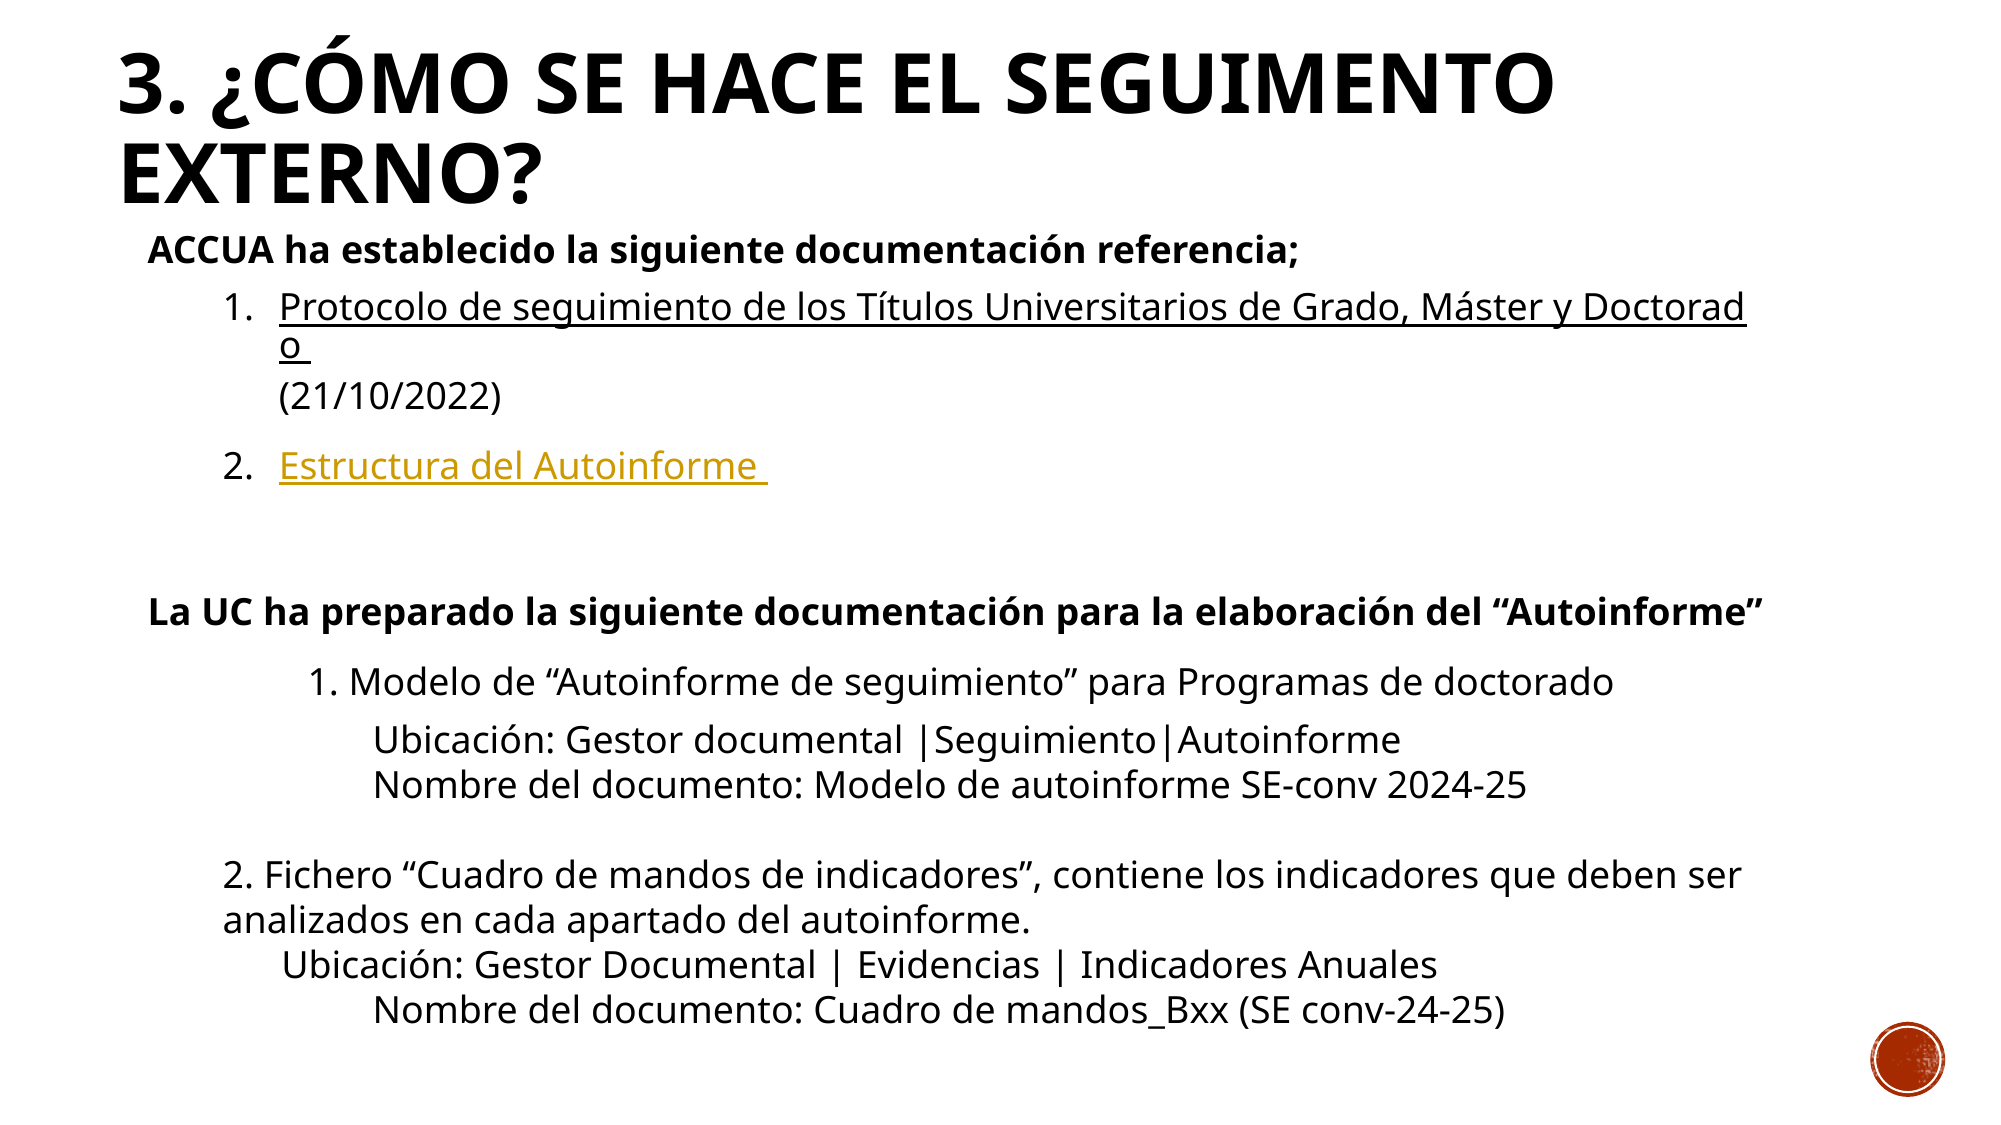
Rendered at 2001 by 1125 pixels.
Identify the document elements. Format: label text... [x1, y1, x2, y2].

title 3. ¿CÓMO SE HACE EL SEGUIMENTO EXTERNO? [102, 0, 1753, 264]
text_box ACCUA ha establecido la siguiente documentación referencia; Protocolo de seguimiento de los Títulos Universitarios de Grado, Máster y Doctorado (21/10/2022) Estructura del Autoinforme La UC ha preparado la siguiente documentación para la elaboración del “Autoinforme” 1. Modelo de “Autoinforme de seguimiento” para Programas de doctorado Ubicación: Gestor documental |Seguimiento|Autoinforme Nombre del documento: Modelo de autoinforme SE-conv 2024-25 2. Fichero “Cuadro de mandos de indicadores”, contiene los indicadores que deben ser analizados en cada apartado del autoinforme. Ubicación: Gestor Documental | Evidencias | Indicadores Anuales Nombre del documento: Cuadro de mandos_Bxx (SE conv-24-25) [132, 218, 1783, 1125]
